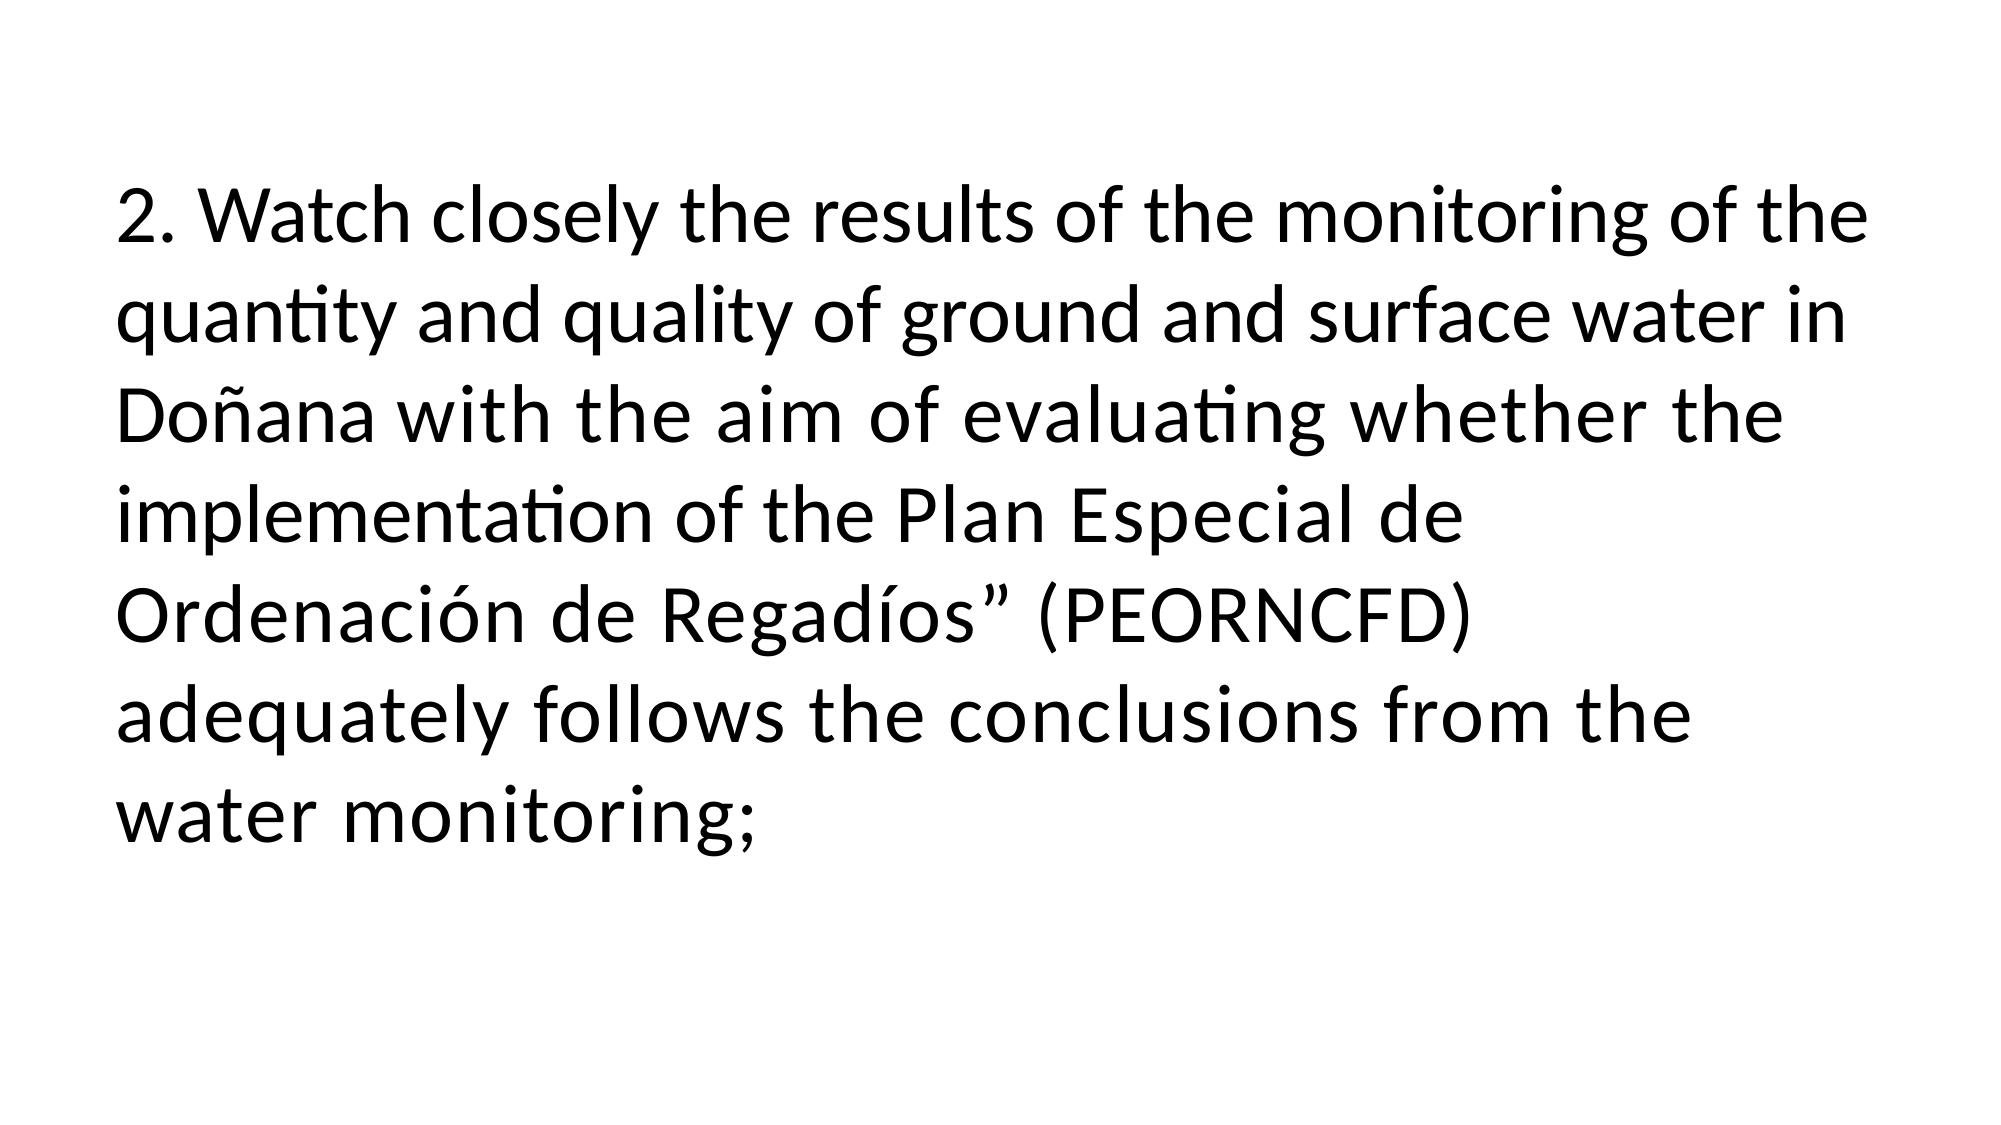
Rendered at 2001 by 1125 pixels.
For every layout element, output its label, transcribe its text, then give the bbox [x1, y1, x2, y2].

text_box 2. Watch closely the results of the monitoring of the quantity and quality of ground and surface water in Doñana with the aim of evaluating whether the implementation of the Plan Especial de Ordenación de Regadíos” (PEORNCFD) adequately follows the conclusions from the water monitoring; [100, 152, 1908, 867]
